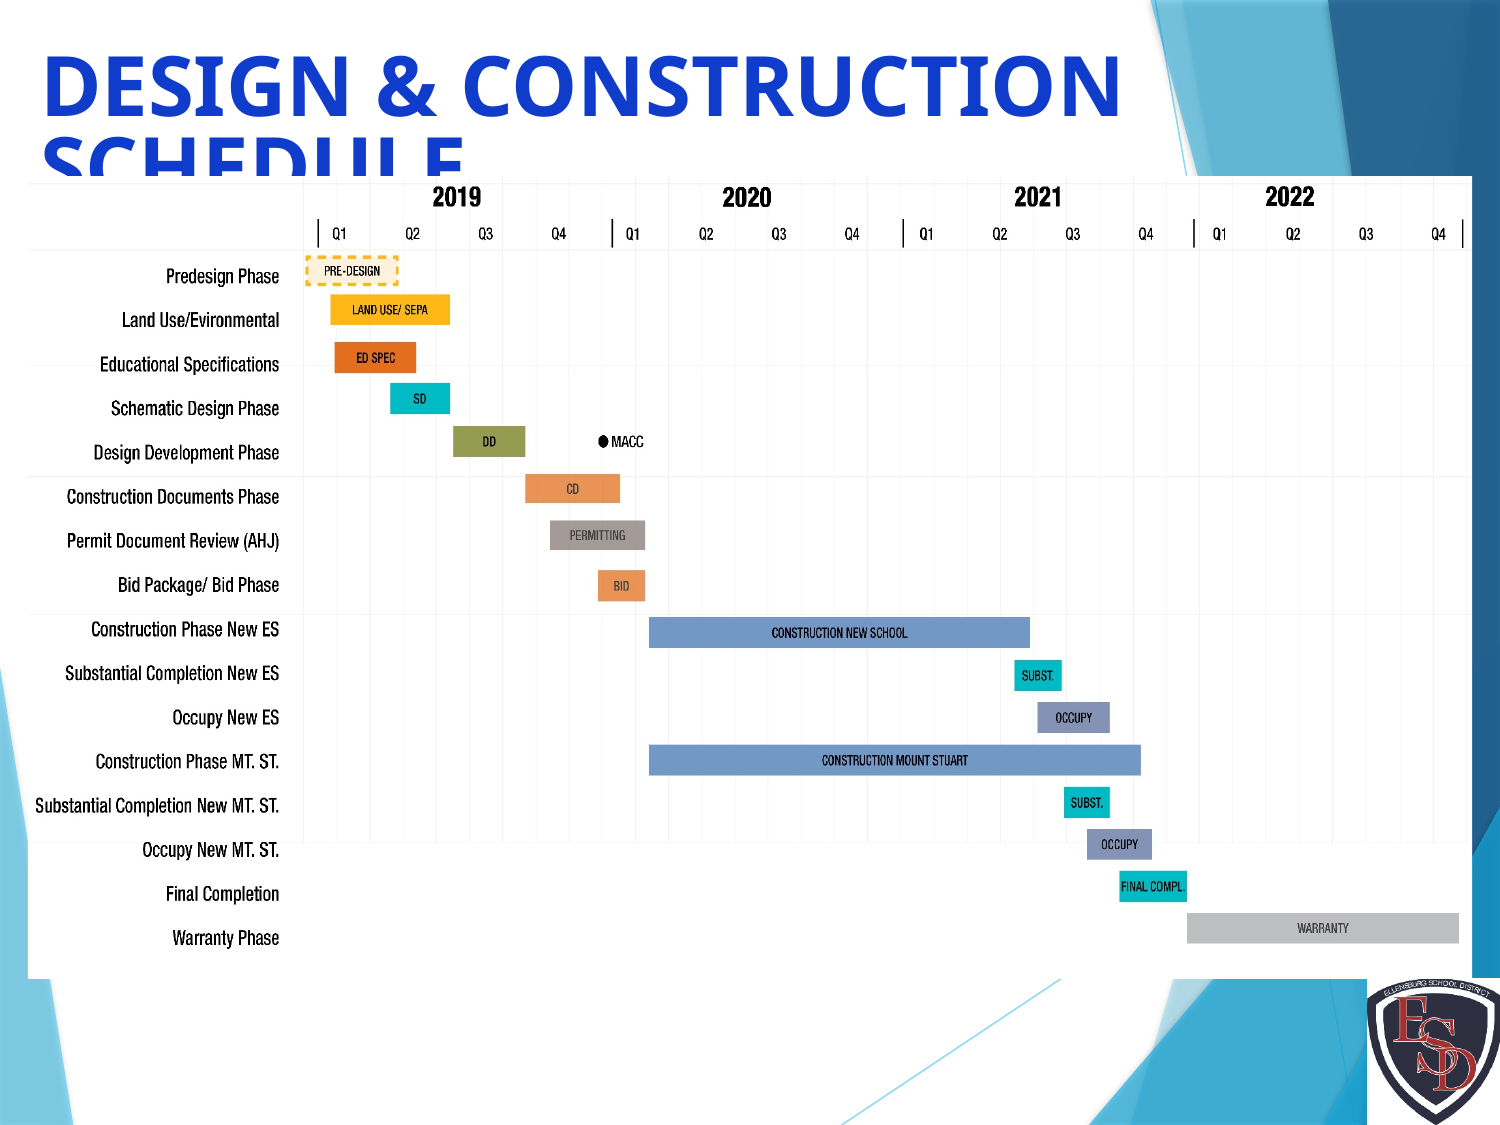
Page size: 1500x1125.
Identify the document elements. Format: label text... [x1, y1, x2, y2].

text_box DESIGN & CONSTRUCTION SCHEDULE [40, 51, 1485, 215]
picture [27, 176, 1500, 1125]
